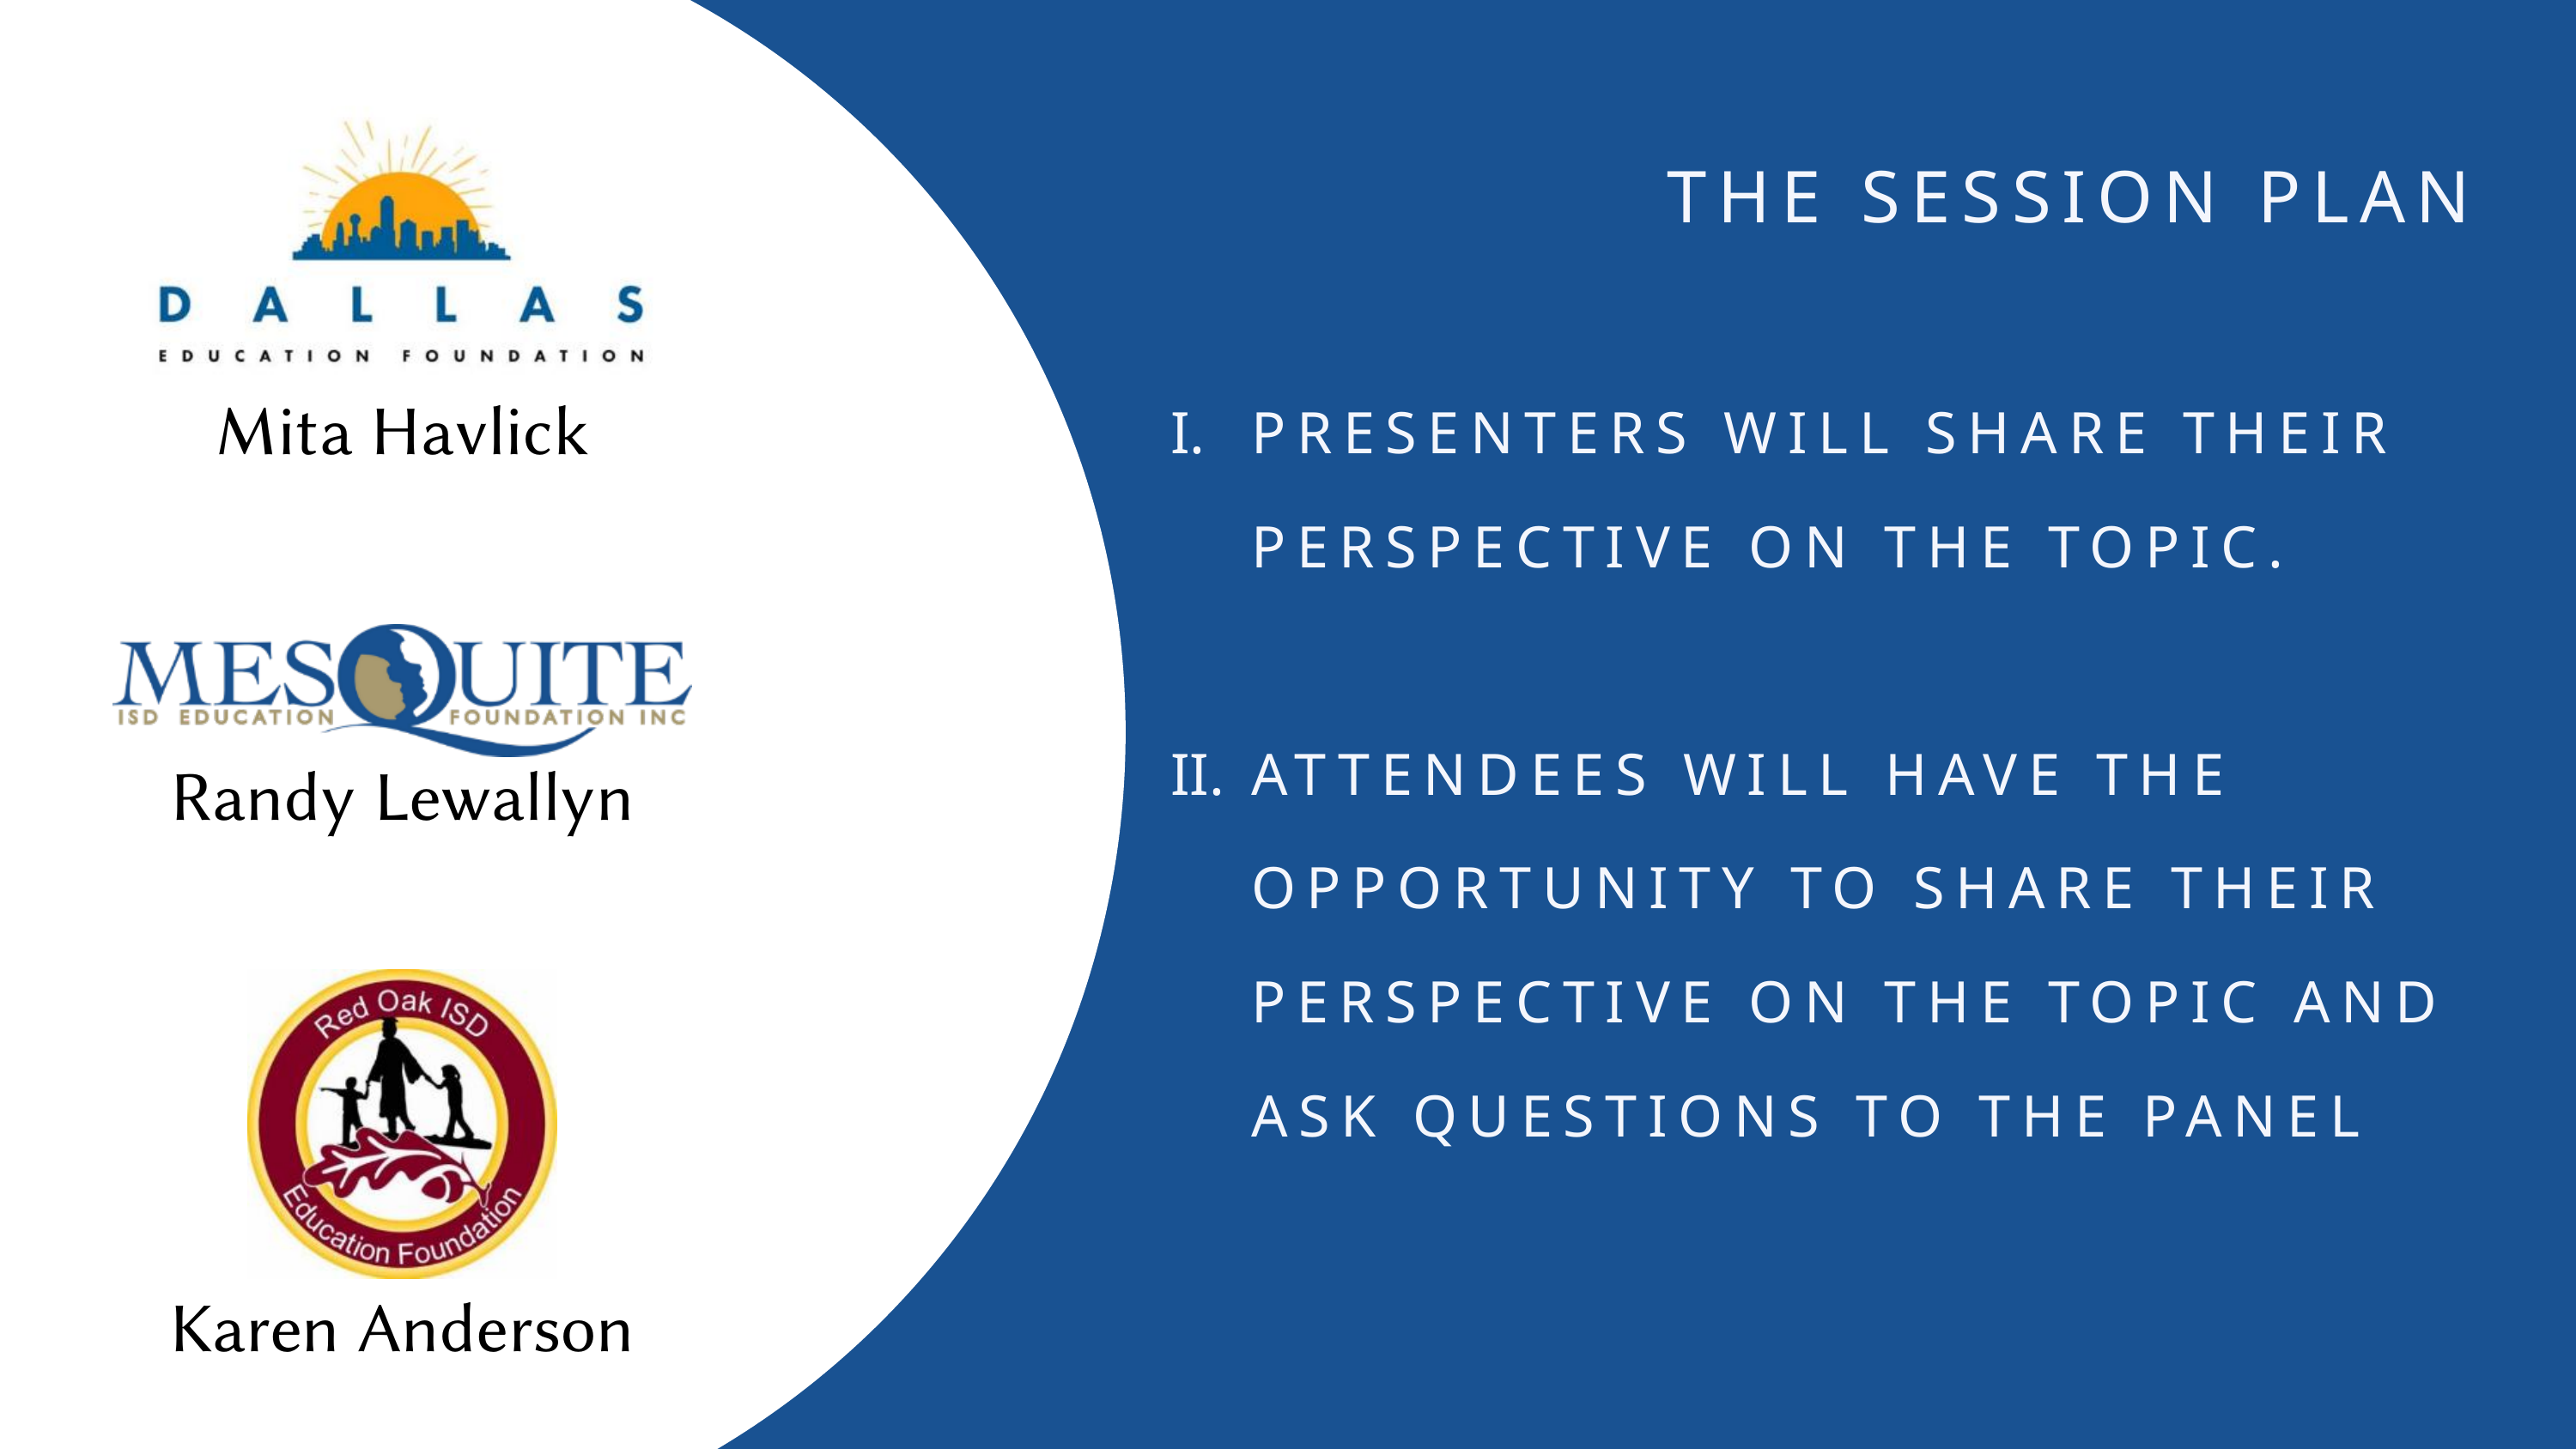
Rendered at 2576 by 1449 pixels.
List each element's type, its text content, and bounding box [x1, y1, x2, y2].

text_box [112, 624, 692, 841]
text_box THE SESSION PLAN PRESENTERS WILL SHARE THEIR PERSPECTIVE ON THE TOPIC. ATTENDEES WILL HAVE THE OPPORTUNITY TO SHARE THEIR PERSPECTIVE ON THE TOPIC AND ASK QUESTIONS TO THE PANEL [1170, 123, 2501, 1149]
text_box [0, 0, 1130, 1449]
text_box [161, 968, 643, 1373]
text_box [135, 94, 670, 476]
